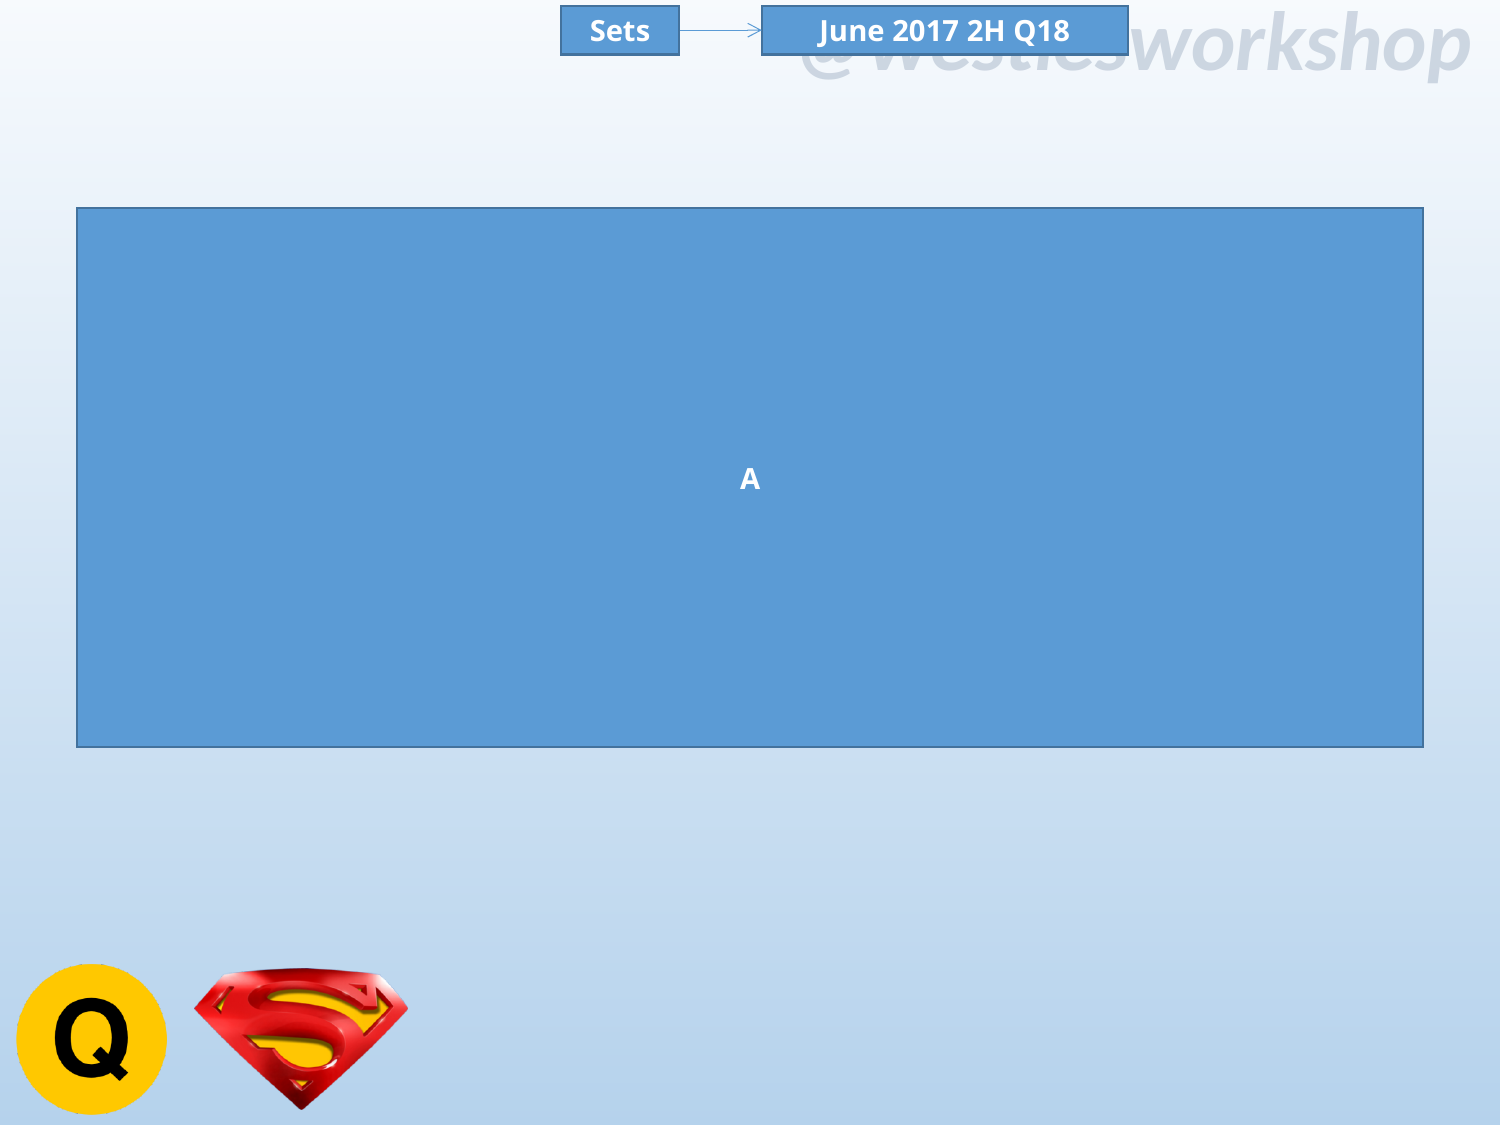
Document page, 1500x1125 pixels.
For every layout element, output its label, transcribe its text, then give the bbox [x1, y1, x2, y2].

picture [0, 940, 191, 1125]
text_box Sets [560, 5, 680, 56]
picture [76, 208, 1424, 747]
picture [194, 968, 408, 1110]
text_box June 2017 2H Q18 [761, 5, 1129, 56]
